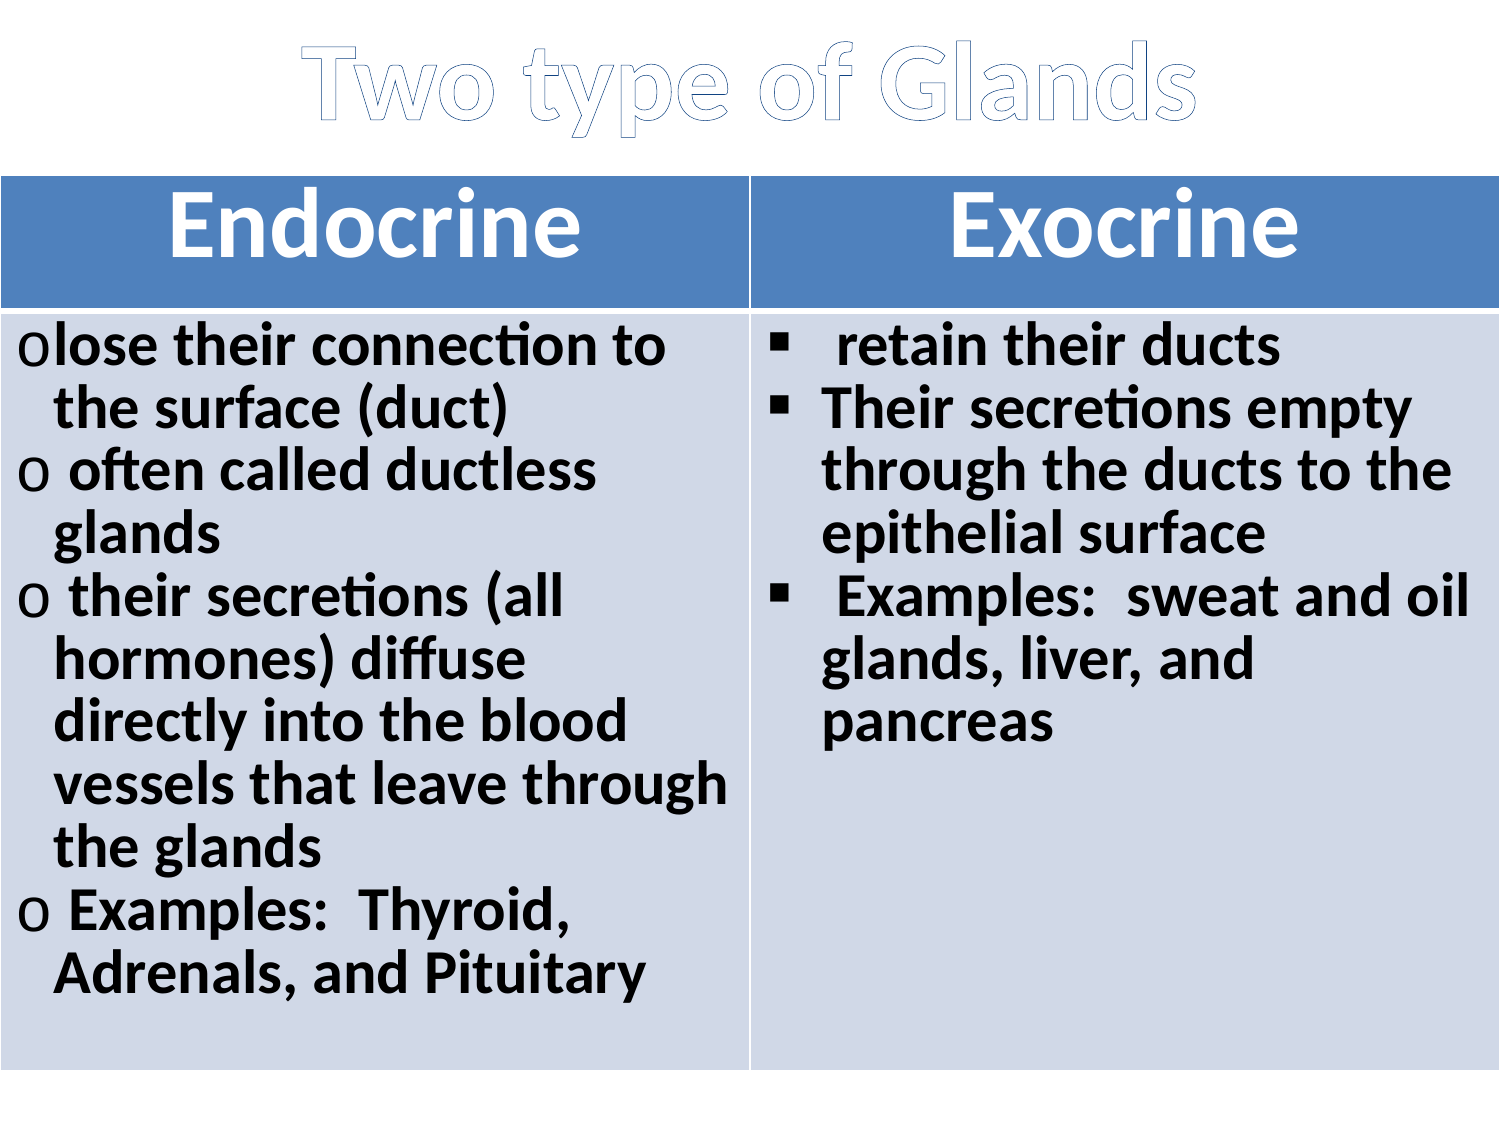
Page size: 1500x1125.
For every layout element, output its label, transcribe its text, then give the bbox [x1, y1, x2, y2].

table_header Endocrine [1, 176, 749, 308]
table_cell lose their connection to the surface (duct) often called ductless glands their secretions (all hormones) diffuse directly into the blood vessels that leave through the glands Examples: Thyroid, Adrenals, and Pituitary [1, 314, 749, 1070]
table_cell retain their ducts Their secretions empty through the ducts to the epithelial surface Examples: sweat and oil glands, liver, and pancreas [751, 314, 1499, 1070]
text_box Two type of Glands [0, 0, 1500, 150]
table_header Exocrine [751, 176, 1499, 308]
